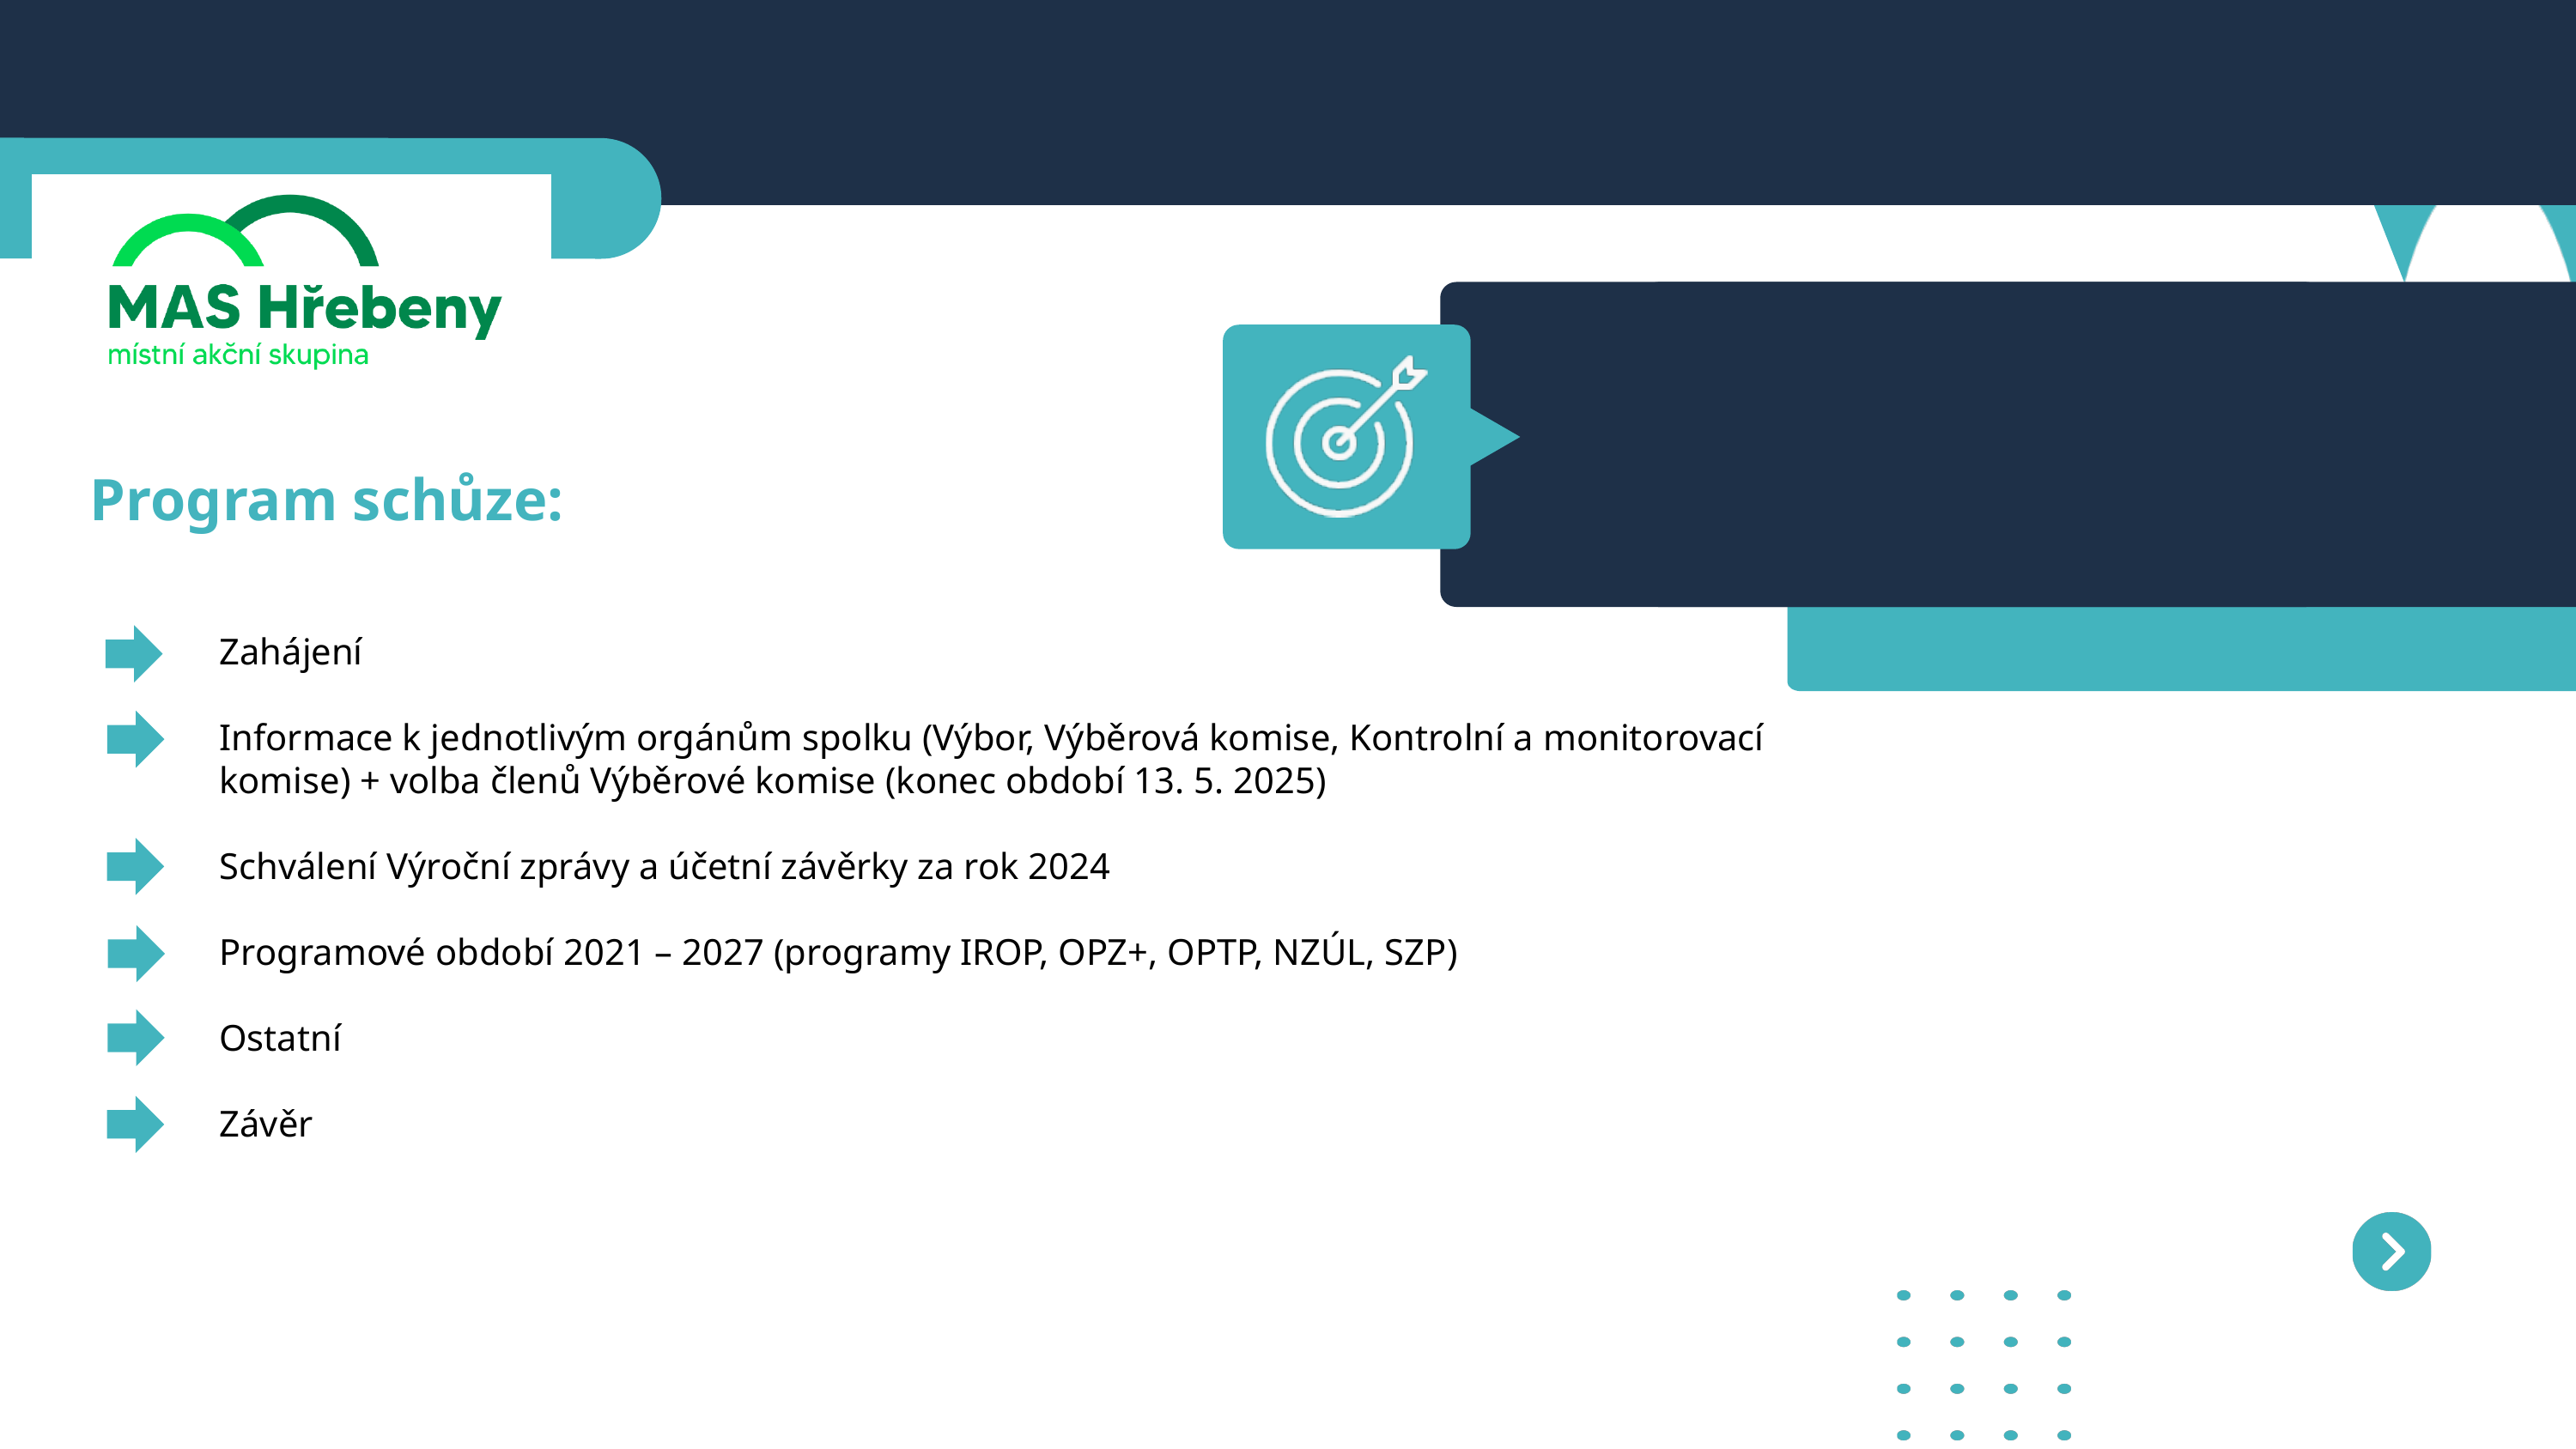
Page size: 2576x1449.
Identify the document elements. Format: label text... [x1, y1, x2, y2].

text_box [106, 710, 165, 768]
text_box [106, 1095, 165, 1154]
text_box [106, 837, 165, 895]
text_box [2352, 1212, 2432, 1291]
text_box Zahájení Informace k jednotlivým orgánům spolku (Výbor, Výběrová komise, Kontrolní a monitorovací komise) + volba členů Výběrové komise (konec období 13. 5. 2025) Schválení Výroční zprávy a účetní závěrky za rok 2024 Programové období 2021 – 2027 (programy IROP, OPZ+, OPTP, NZÚL, SZP) Ostatní Závěr [206, 579, 1882, 1190]
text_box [106, 1009, 165, 1067]
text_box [1642, 282, 2576, 608]
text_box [107, 925, 166, 983]
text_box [1222, 324, 1471, 549]
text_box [1449, 403, 1526, 470]
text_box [1440, 282, 1640, 608]
text_box Program schůze: [89, 464, 1218, 533]
picture [32, 174, 551, 398]
text_box [1897, 1290, 2071, 1440]
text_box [1787, 615, 2576, 692]
text_box [0, 0, 2576, 205]
text_box [2373, 205, 2576, 280]
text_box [105, 625, 163, 683]
